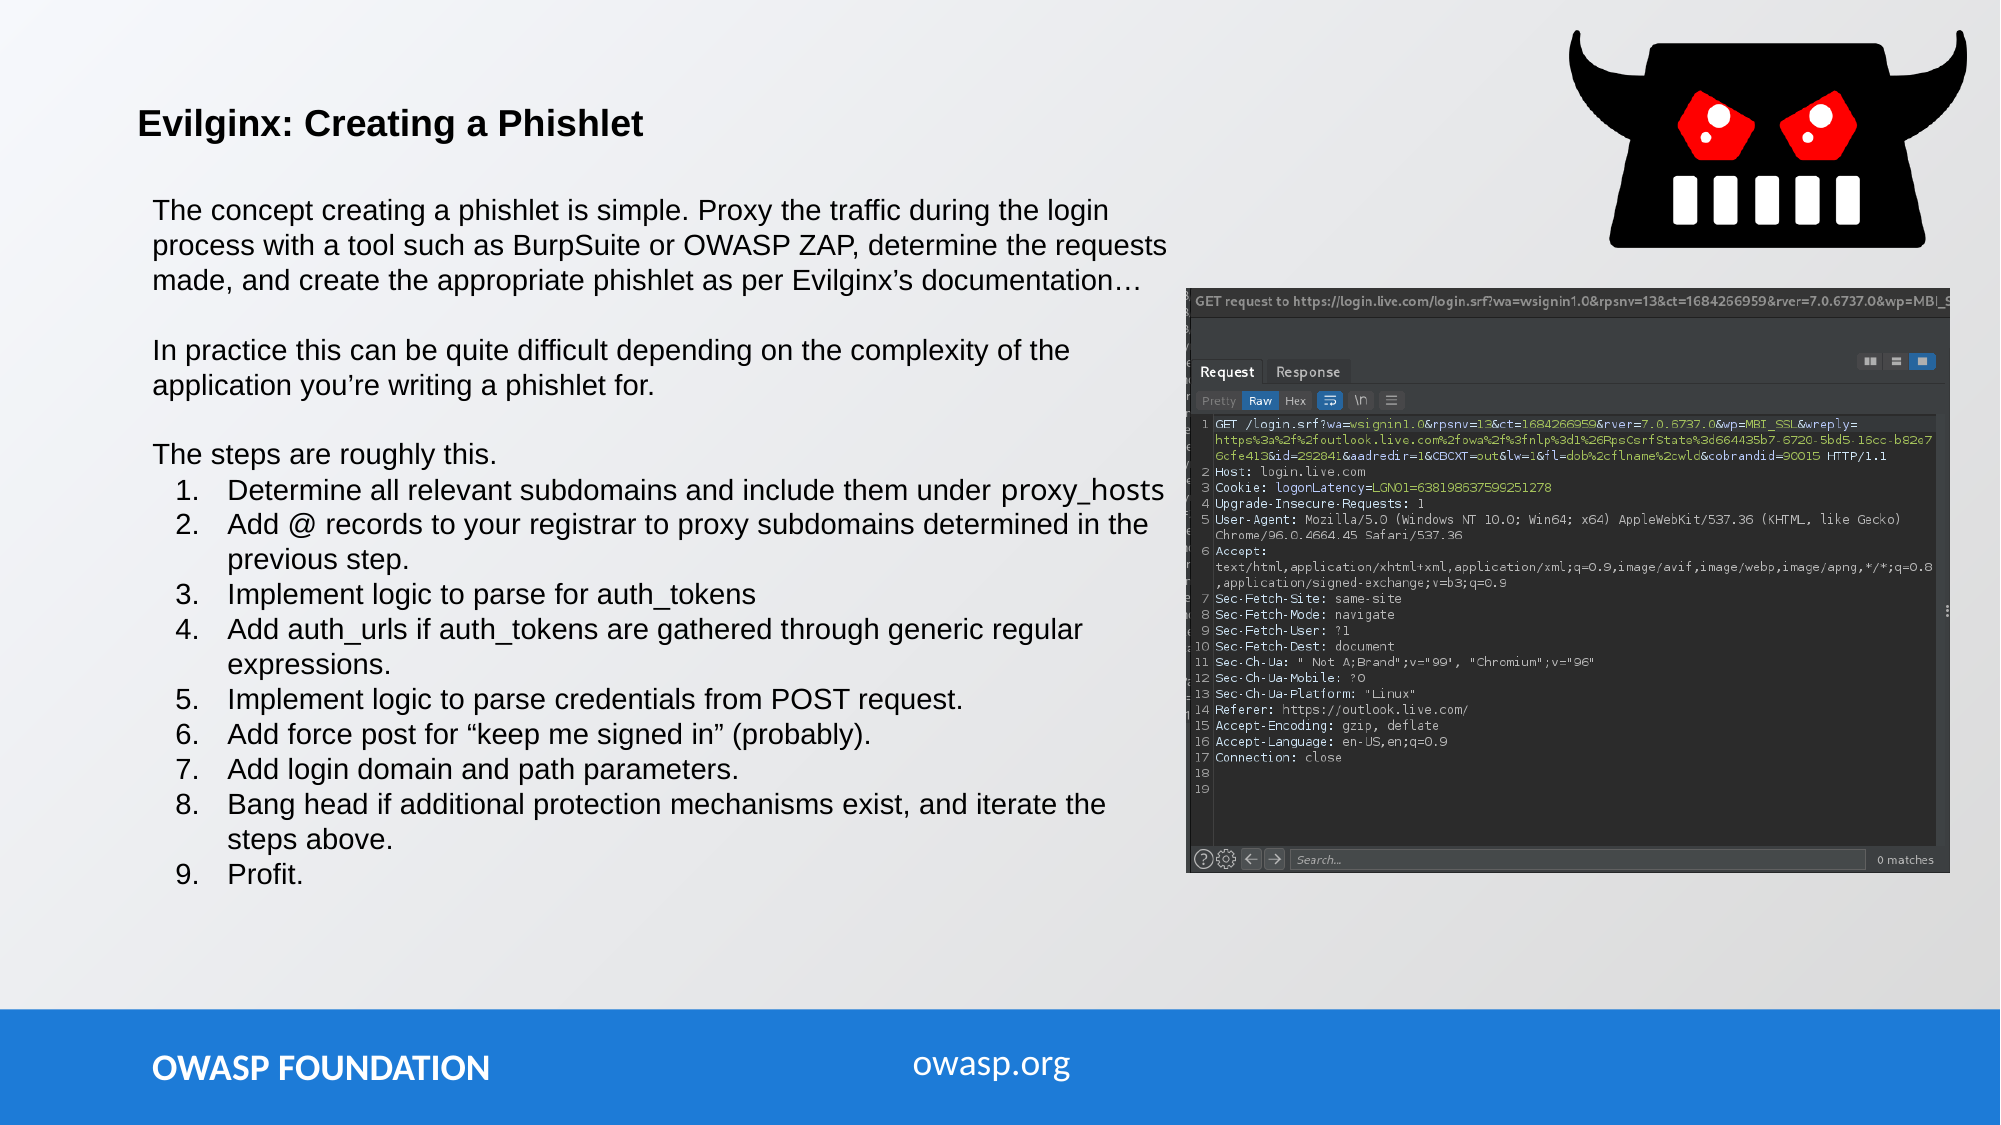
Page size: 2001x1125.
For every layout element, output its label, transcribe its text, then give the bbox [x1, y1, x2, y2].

picture [1185, 287, 1951, 873]
picture [1569, 30, 1968, 249]
text_box The concept creating a phishlet is simple. Proxy the traffic during the login process with a tool such as BurpSuite or OWASP ZAP, determine the requests made, and create the appropriate phishlet as per Evilginx’s documentation… In practice this can be quite difficult depending on the complexity of the application you’re writing a phishlet for. The steps are roughly this. Determine all relevant subdomains and include them under proxy_hosts Add @ records to your registrar to proxy subdomains determined in the previous step. Implement logic to parse for auth_tokens Add auth_urls if auth_tokens are gathered through generic regular expressions. Implement logic to parse credentials from POST request. Add force post for “keep me signed in” (probably). Add login domain and path parameters. Bang head if additional protection mechanisms exist, and iterate the steps above. Profit. [137, 176, 1187, 906]
title Evilginx: Creating a Phishlet [137, 35, 1567, 253]
